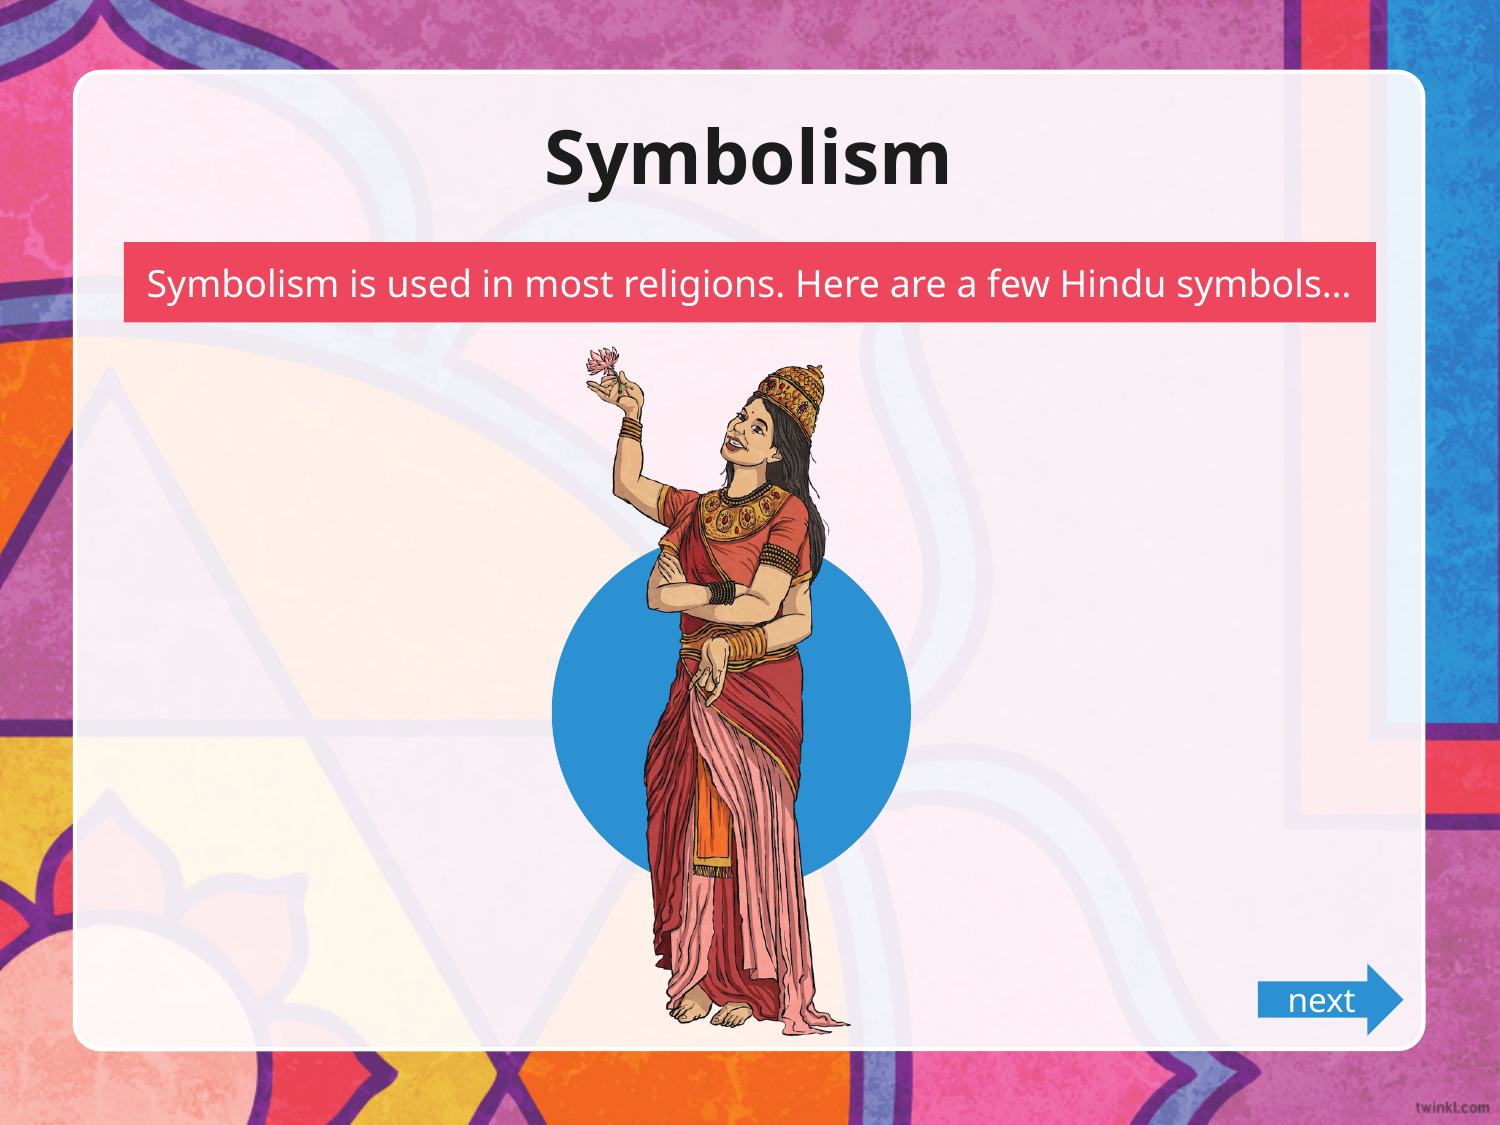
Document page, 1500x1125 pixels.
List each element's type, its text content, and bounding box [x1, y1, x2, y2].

picture [0, 0, 1500, 1125]
text_box next [1256, 960, 1405, 1039]
text_box Symbolism is used in most religions. Here are a few Hindu symbols… [123, 244, 1377, 323]
title Symbolism [73, 76, 1426, 244]
text_box [550, 604, 586, 820]
text_box [851, 576, 912, 848]
